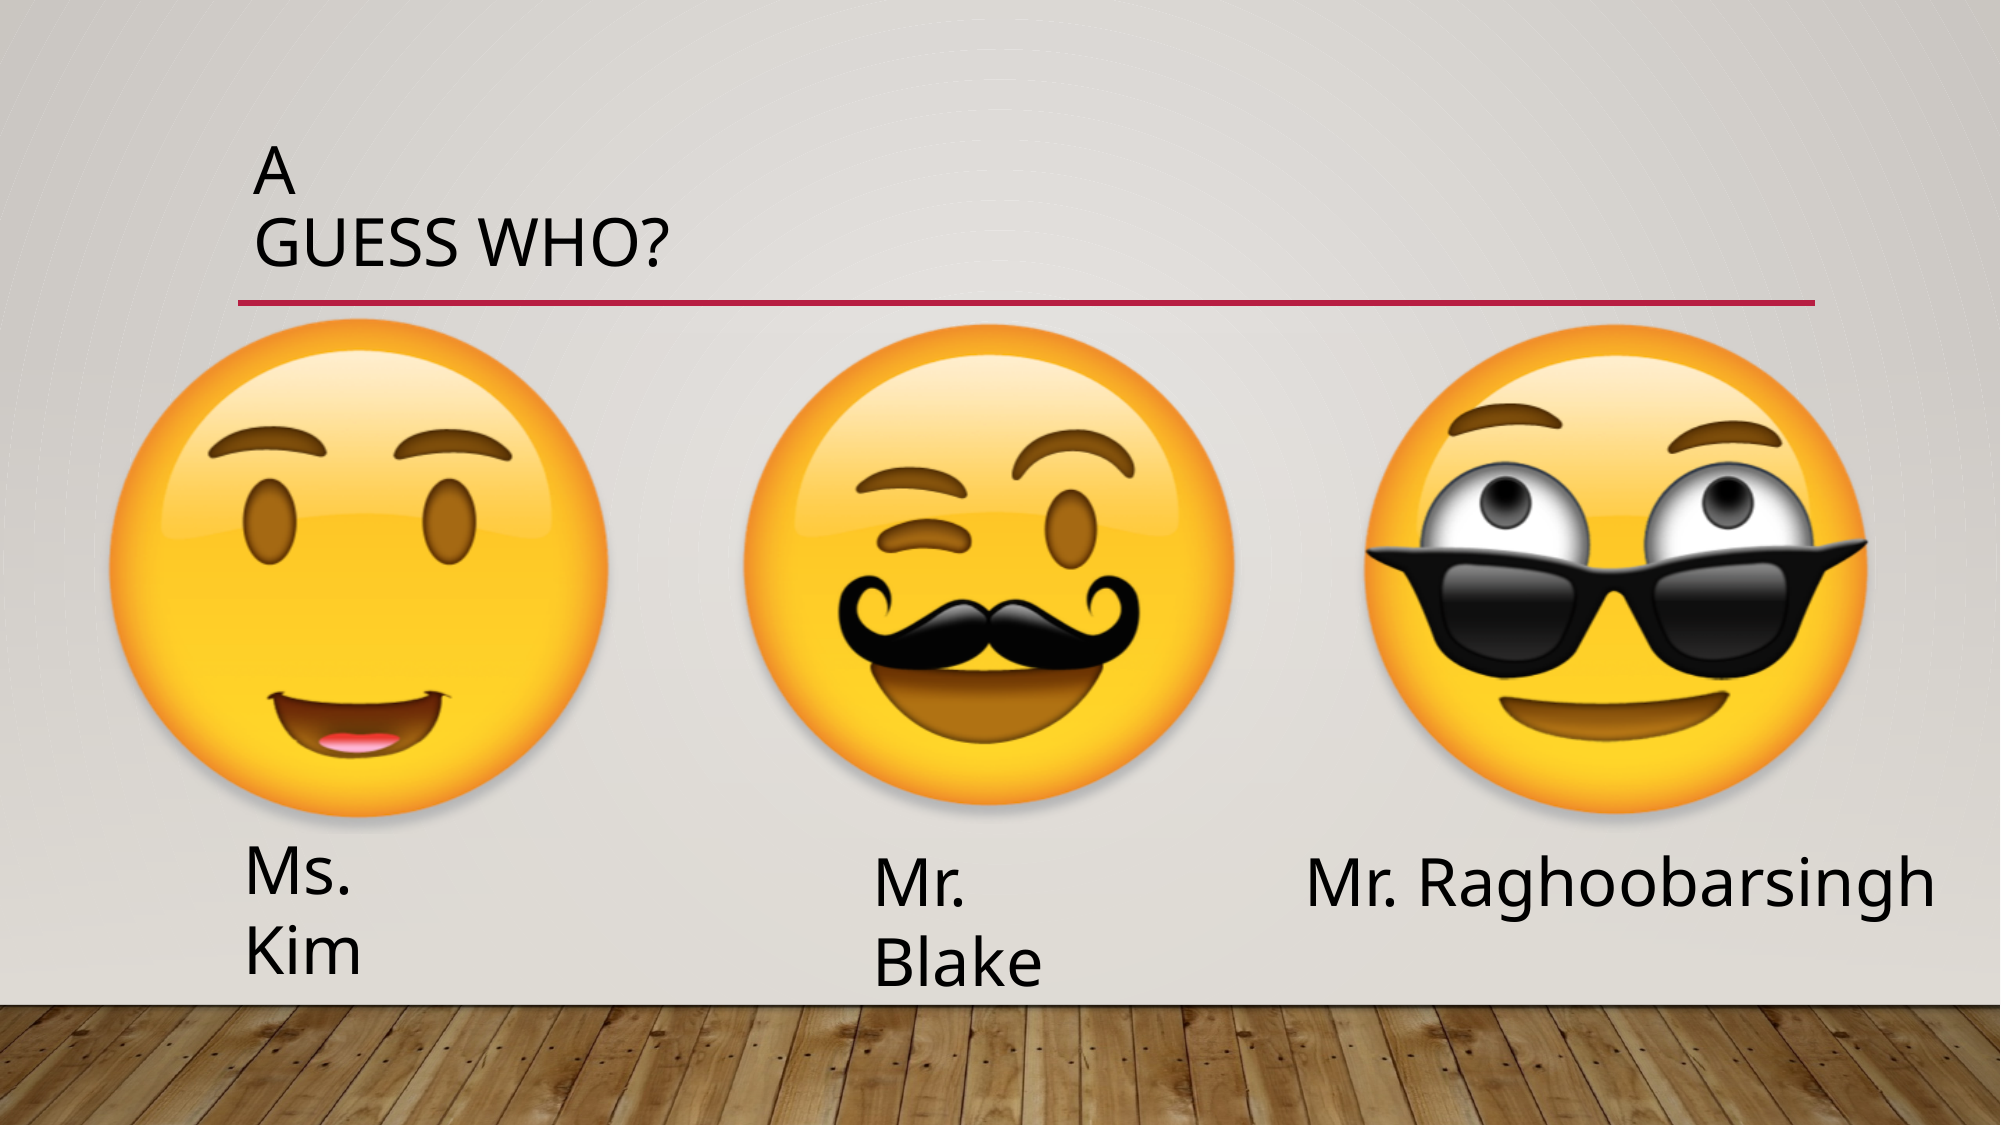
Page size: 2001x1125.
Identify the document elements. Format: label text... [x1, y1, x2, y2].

picture [0, 1005, 2000, 1125]
text_box Mr. Raghoobarsingh [1289, 832, 1953, 928]
picture [1340, 310, 1889, 833]
title A guess who? [238, 129, 1814, 302]
text_box Mr. Blake [857, 832, 1143, 1008]
text_box Ms. Kim [228, 834, 494, 996]
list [98, 303, 624, 834]
picture [727, 310, 1254, 824]
